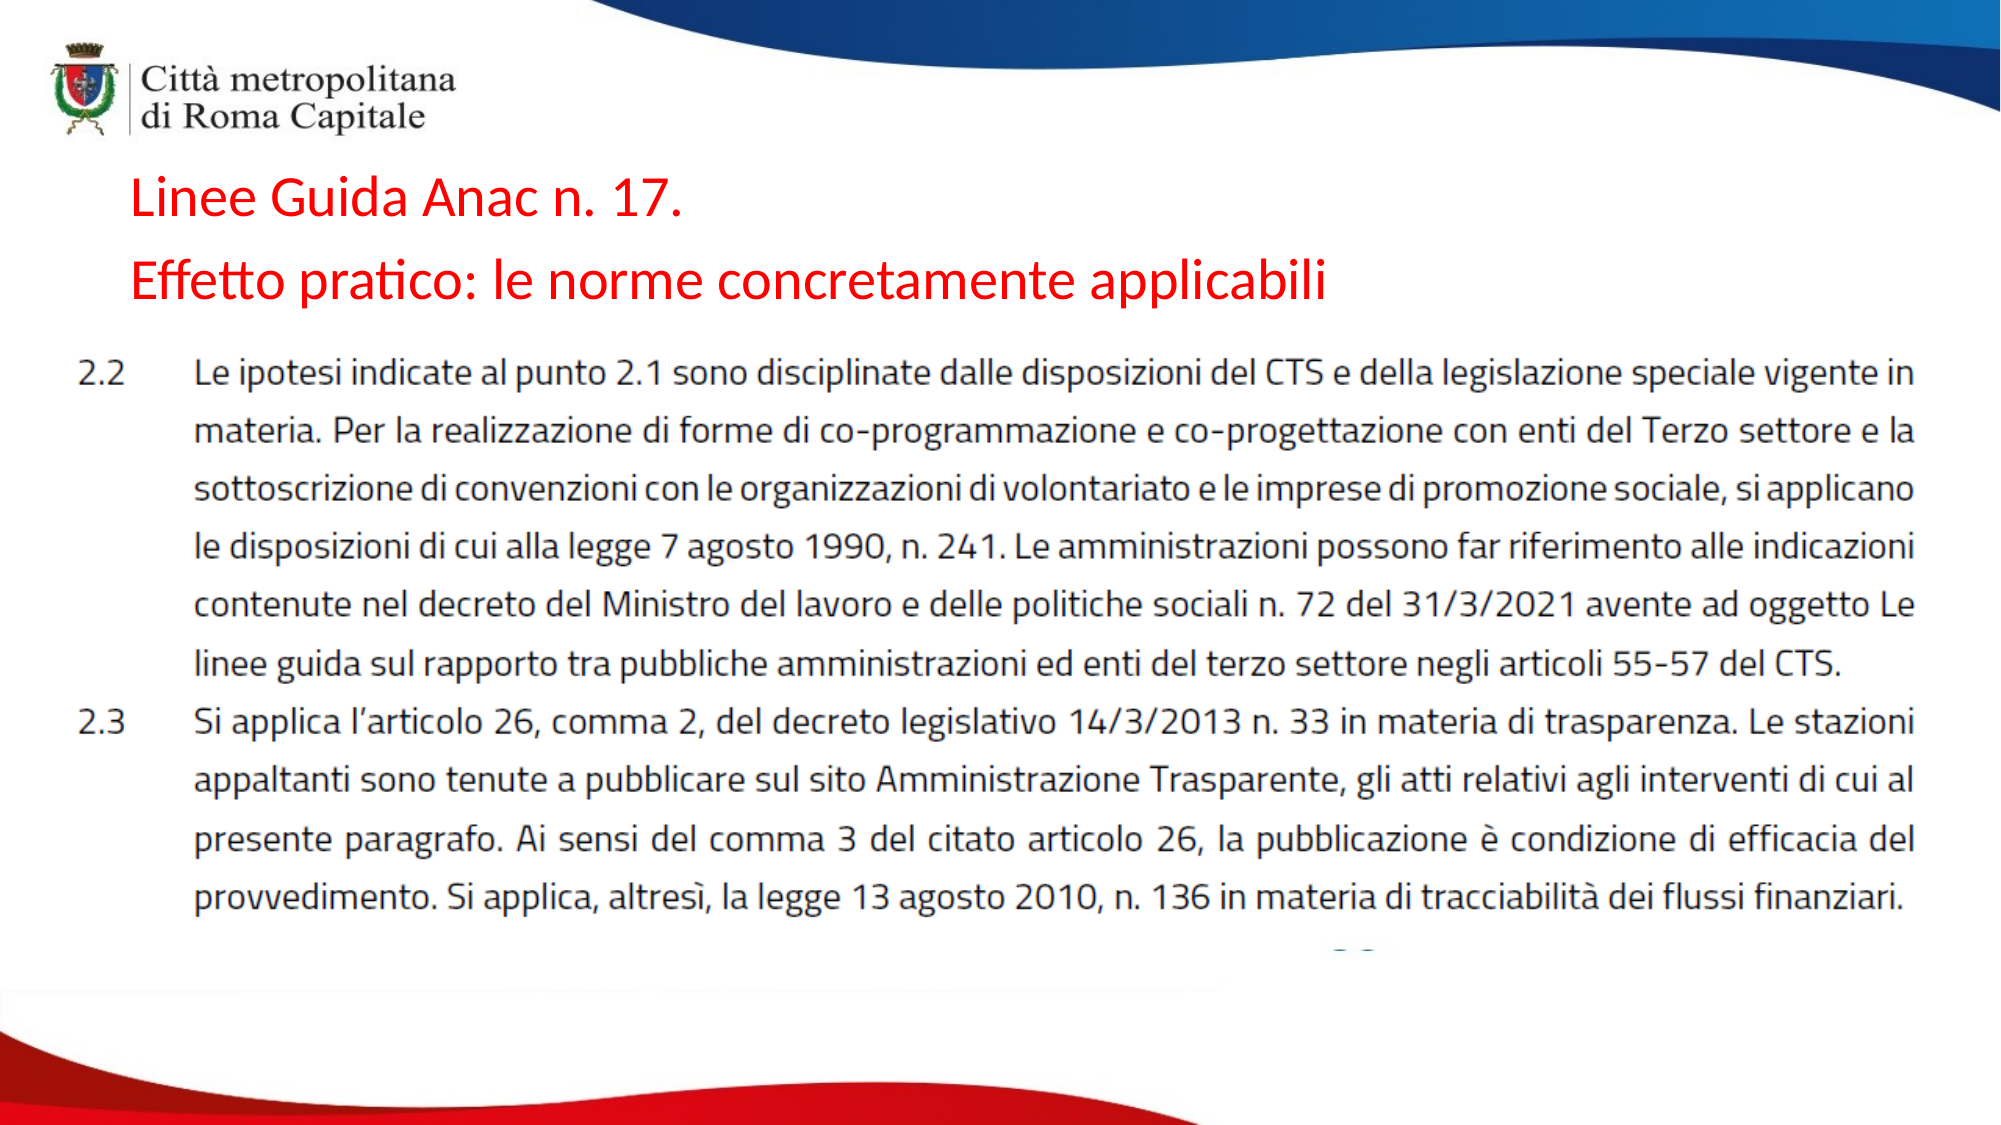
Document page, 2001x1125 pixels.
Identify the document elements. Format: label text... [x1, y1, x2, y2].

list Linee Guida Anac n. 17. Effetto pratico: le norme concretamente applicabili [115, 925, 1850, 1011]
picture [0, 0, 2001, 1125]
list Linee Guida Anac n. 17. Effetto pratico: le norme concretamente applicabili [115, 158, 1850, 349]
